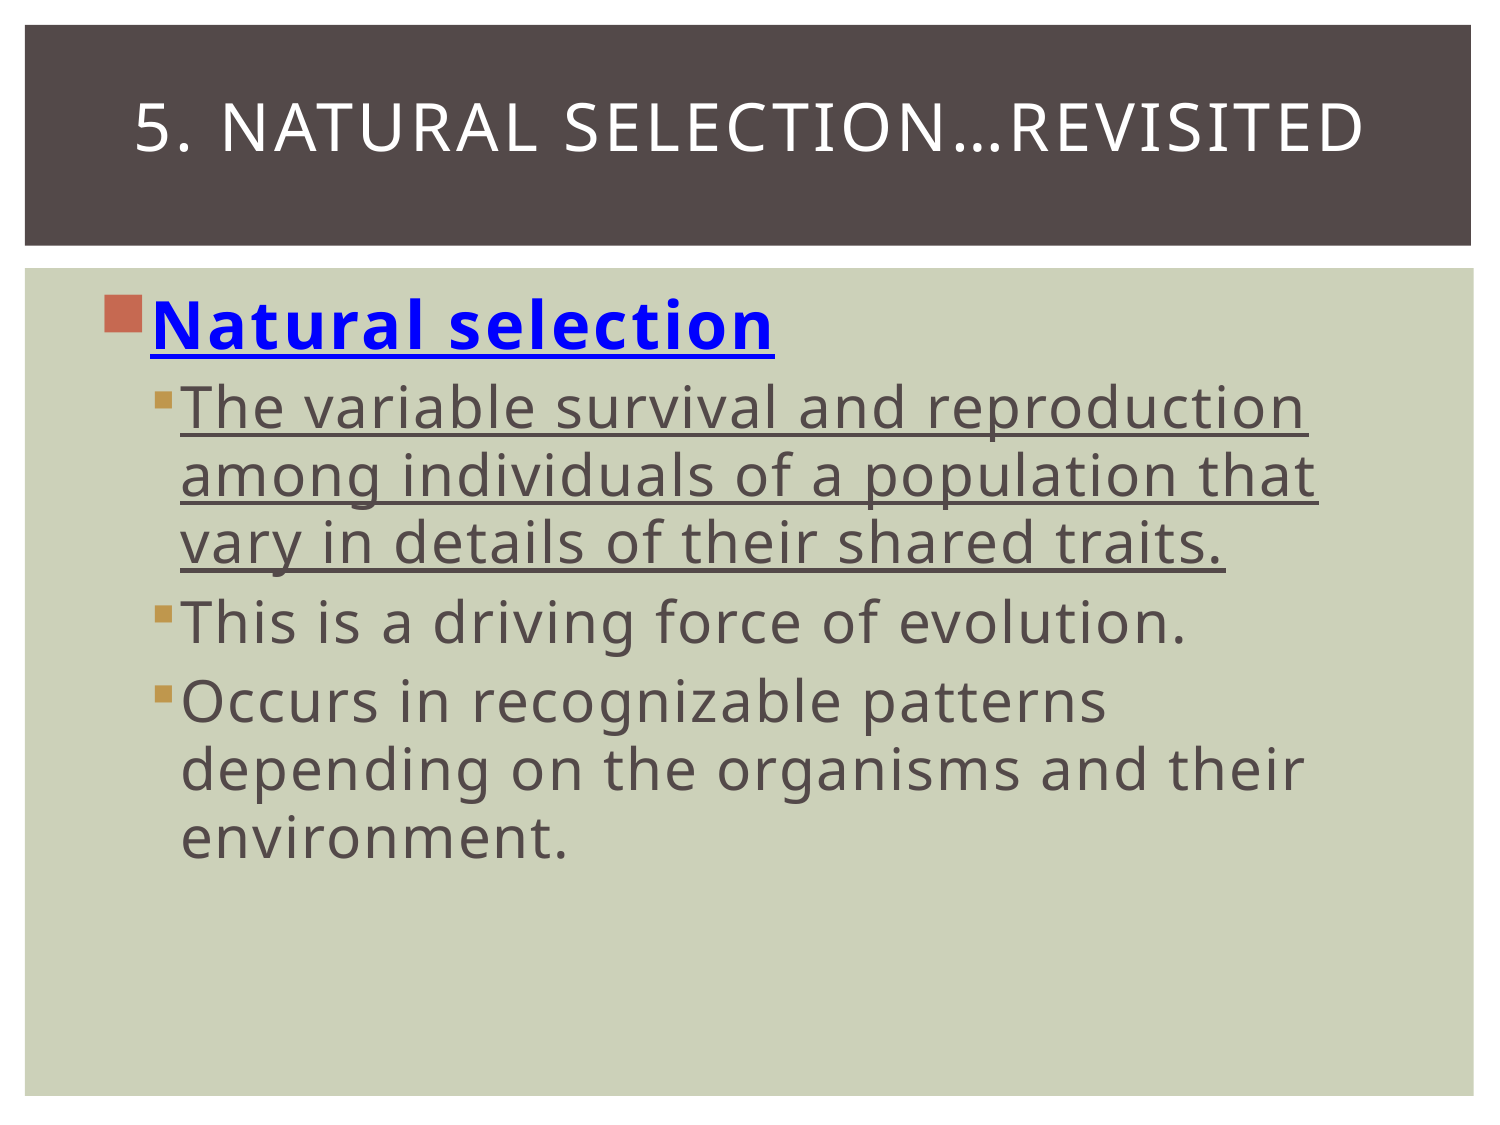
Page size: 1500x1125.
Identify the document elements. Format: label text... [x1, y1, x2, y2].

list Natural selection The variable survival and reproduction among individuals of a population that vary in details of their shared traits. This is a driving force of evolution. Occurs in recognizable patterns depending on the organisms and their environment. [75, 275, 1425, 1075]
title 5. Natural Selection…Revisited [75, 75, 1425, 175]
